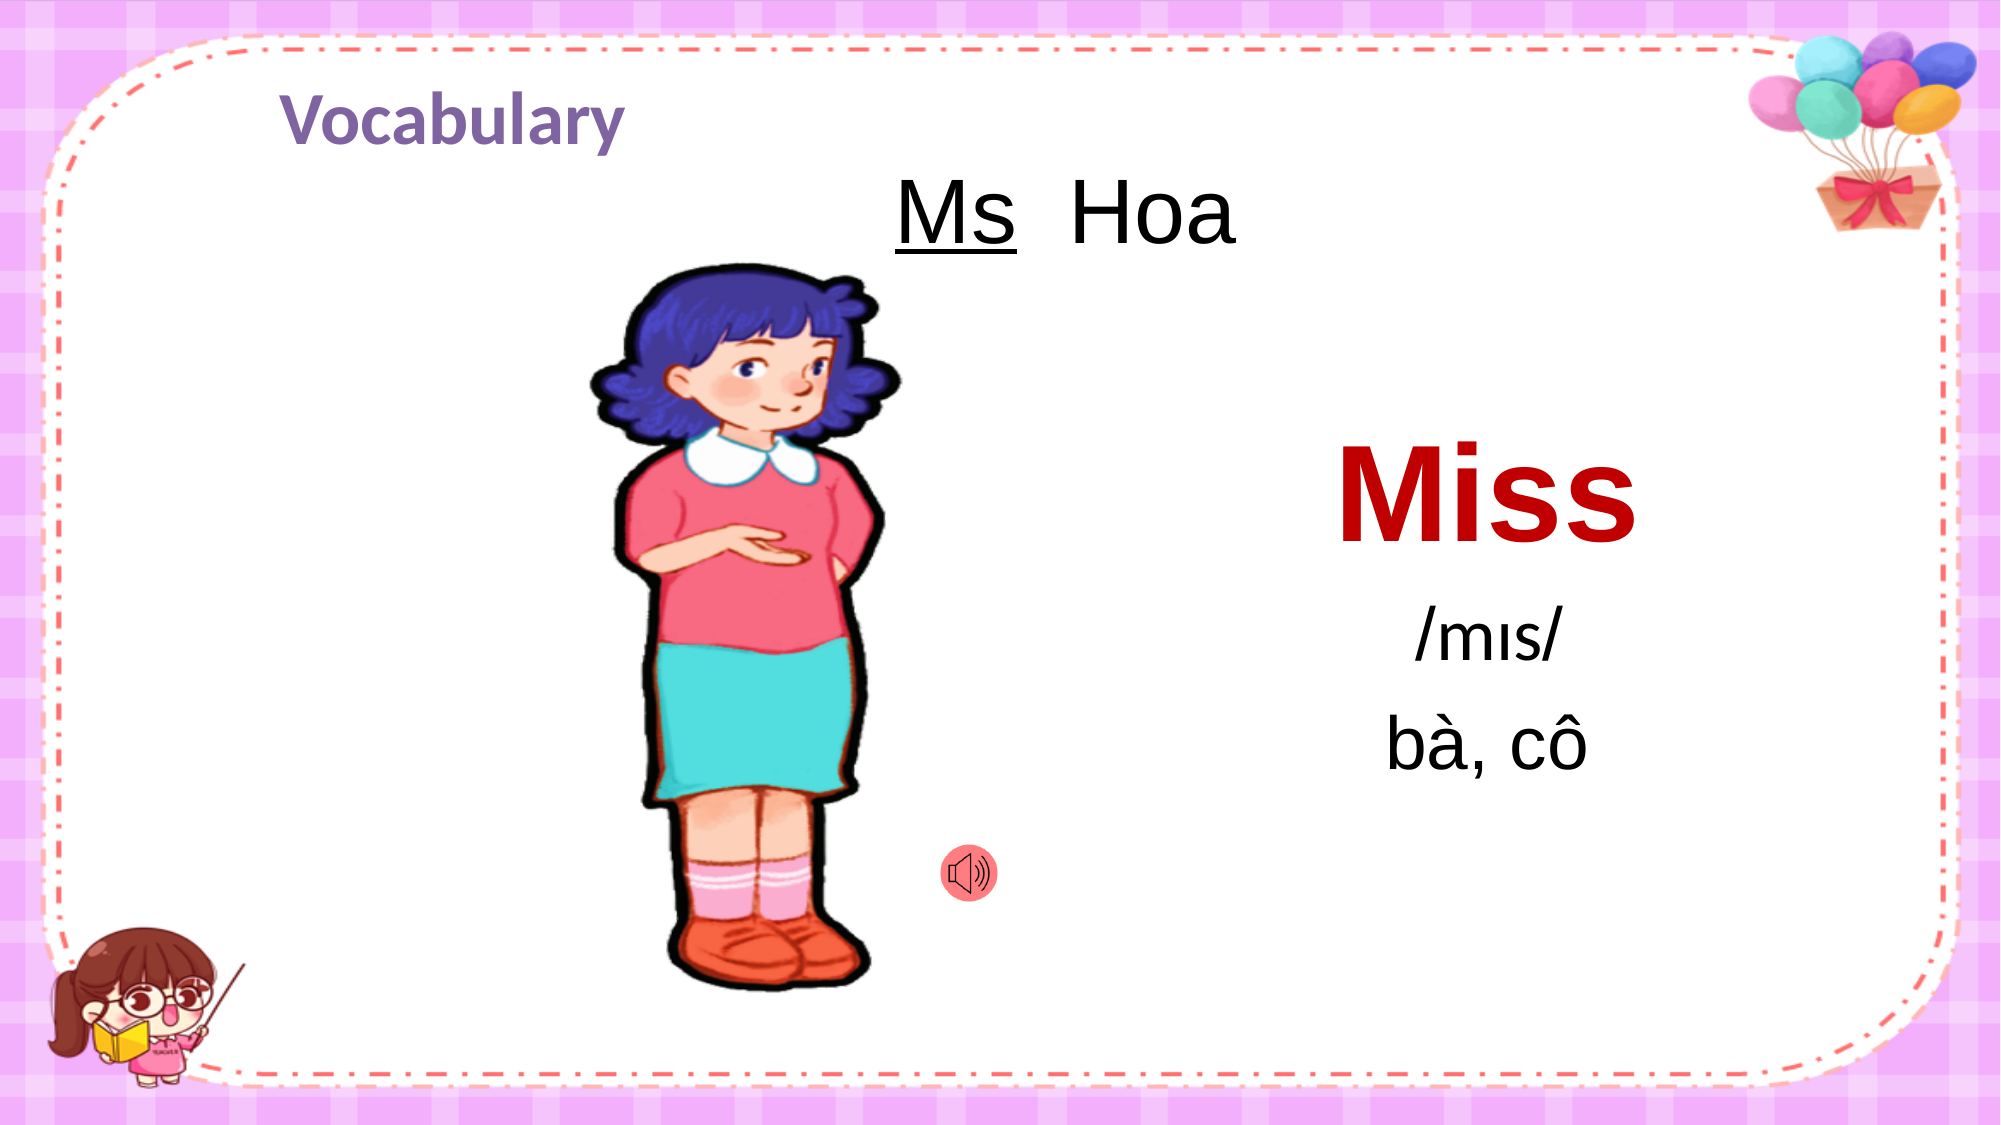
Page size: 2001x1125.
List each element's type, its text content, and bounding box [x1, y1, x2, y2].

text_box /mɪs/ [1291, 577, 1688, 683]
text_box bà, cô [1370, 686, 1604, 792]
picture [0, 0, 2001, 1125]
text_box Vocabulary [264, 62, 642, 168]
text_box Ms Hoa [798, 156, 1334, 258]
text_box Miss [1286, 396, 1688, 576]
